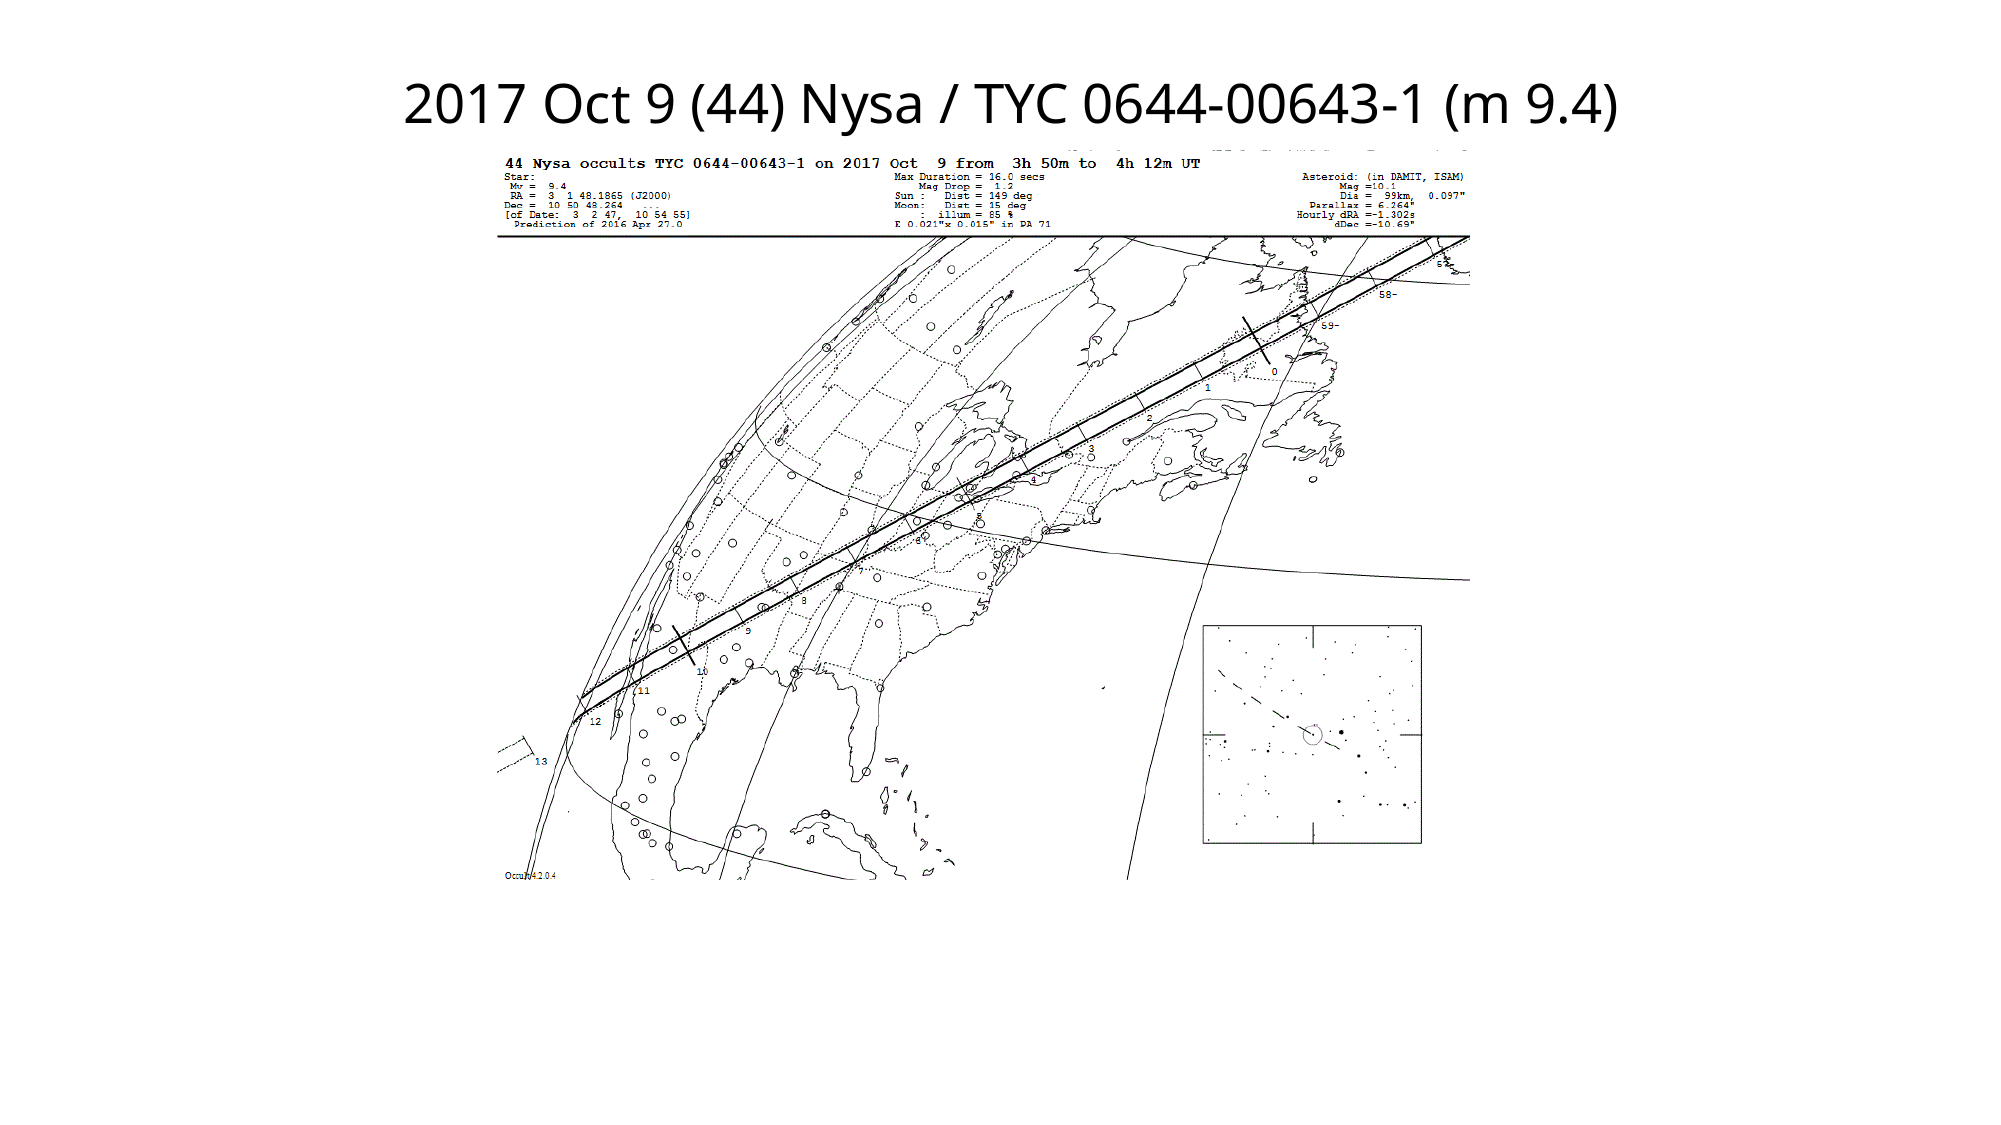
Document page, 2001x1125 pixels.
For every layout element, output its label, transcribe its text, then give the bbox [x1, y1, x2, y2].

picture [497, 150, 1470, 880]
title 2017 Oct 9 (44) Nysa / TYC 0644-00643-1 (m 9.4) [137, 39, 1863, 151]
